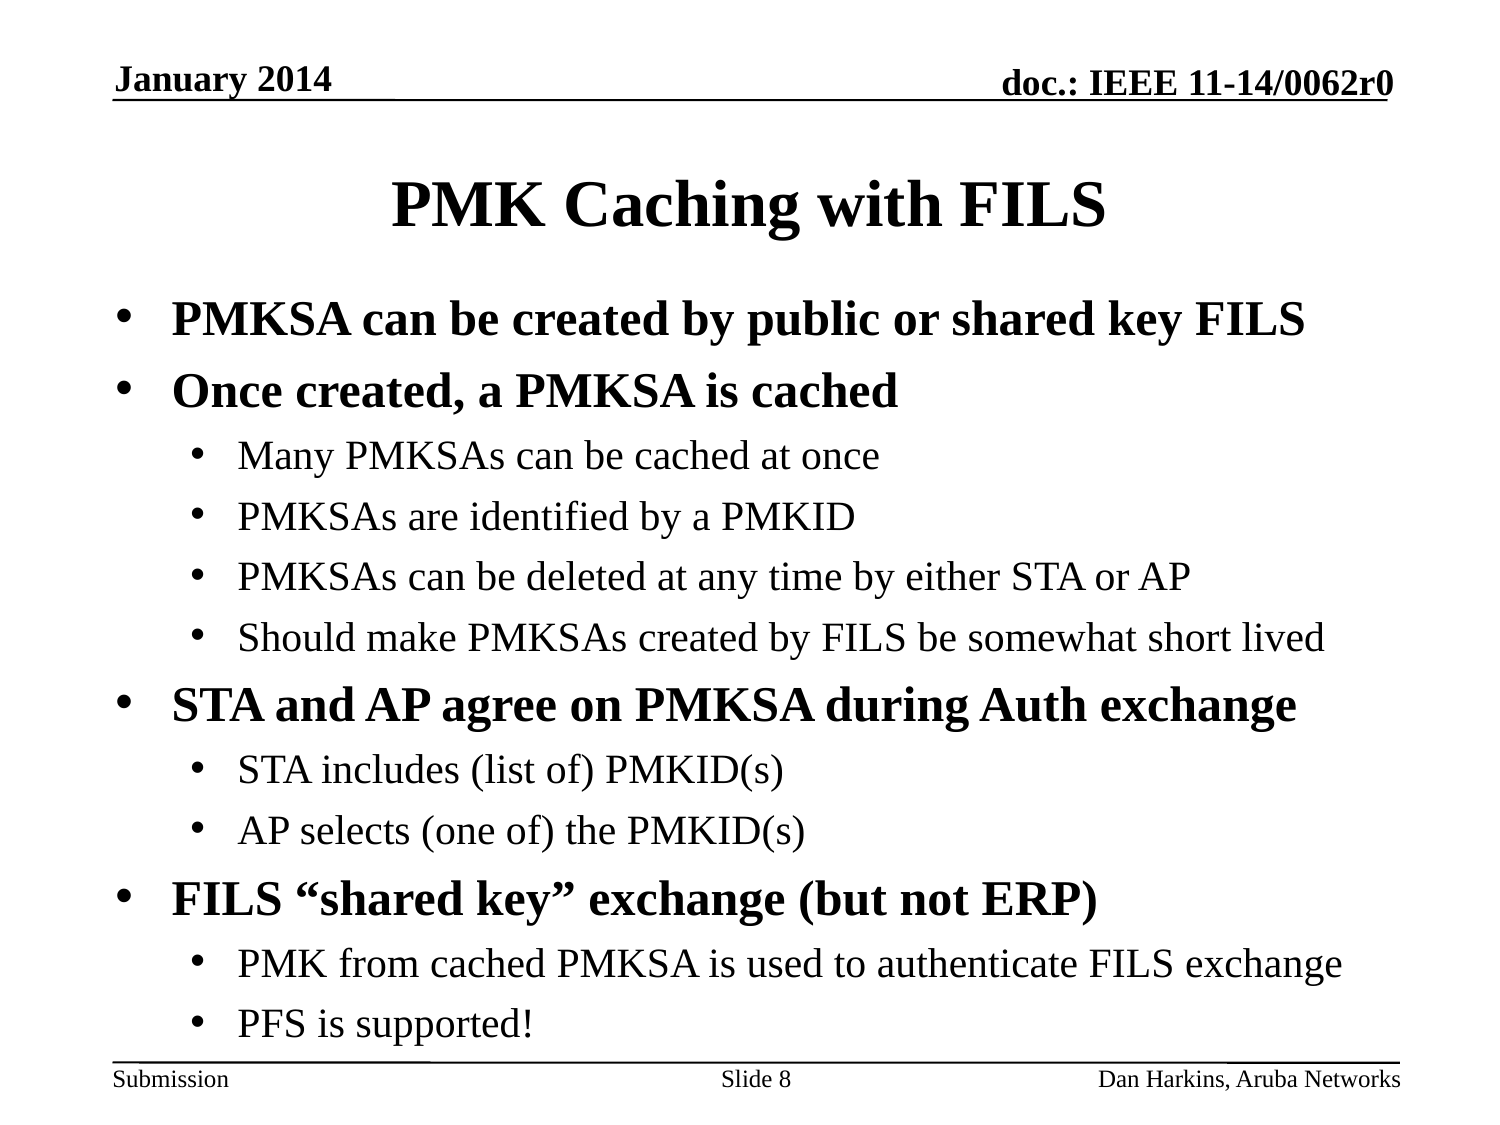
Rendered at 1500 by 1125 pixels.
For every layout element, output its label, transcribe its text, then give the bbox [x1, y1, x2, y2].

title PMK Caching with FILS [112, 112, 1388, 277]
list PMKSA can be created by public or shared key FILS Once created, a PMKSA is cached Many PMKSAs can be cached at once PMKSAs are identified by a PMKID PMKSAs can be deleted at any time by either STA or AP Should make PMKSAs created by FILS be somewhat short lived STA and AP agree on PMKSA during Auth exchange STA includes (list of) PMKID(s) AP selects (one of) the PMKID(s) FILS “shared key” exchange (but not ERP) PMK from cached PMKSA is used to authenticate FILS exchange PFS is supported! [100, 277, 1400, 953]
footer Dan Harkins, Aruba Networks [878, 1061, 1402, 1093]
slide_number Slide 8 [712, 1061, 800, 1123]
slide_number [114, 54, 423, 100]
